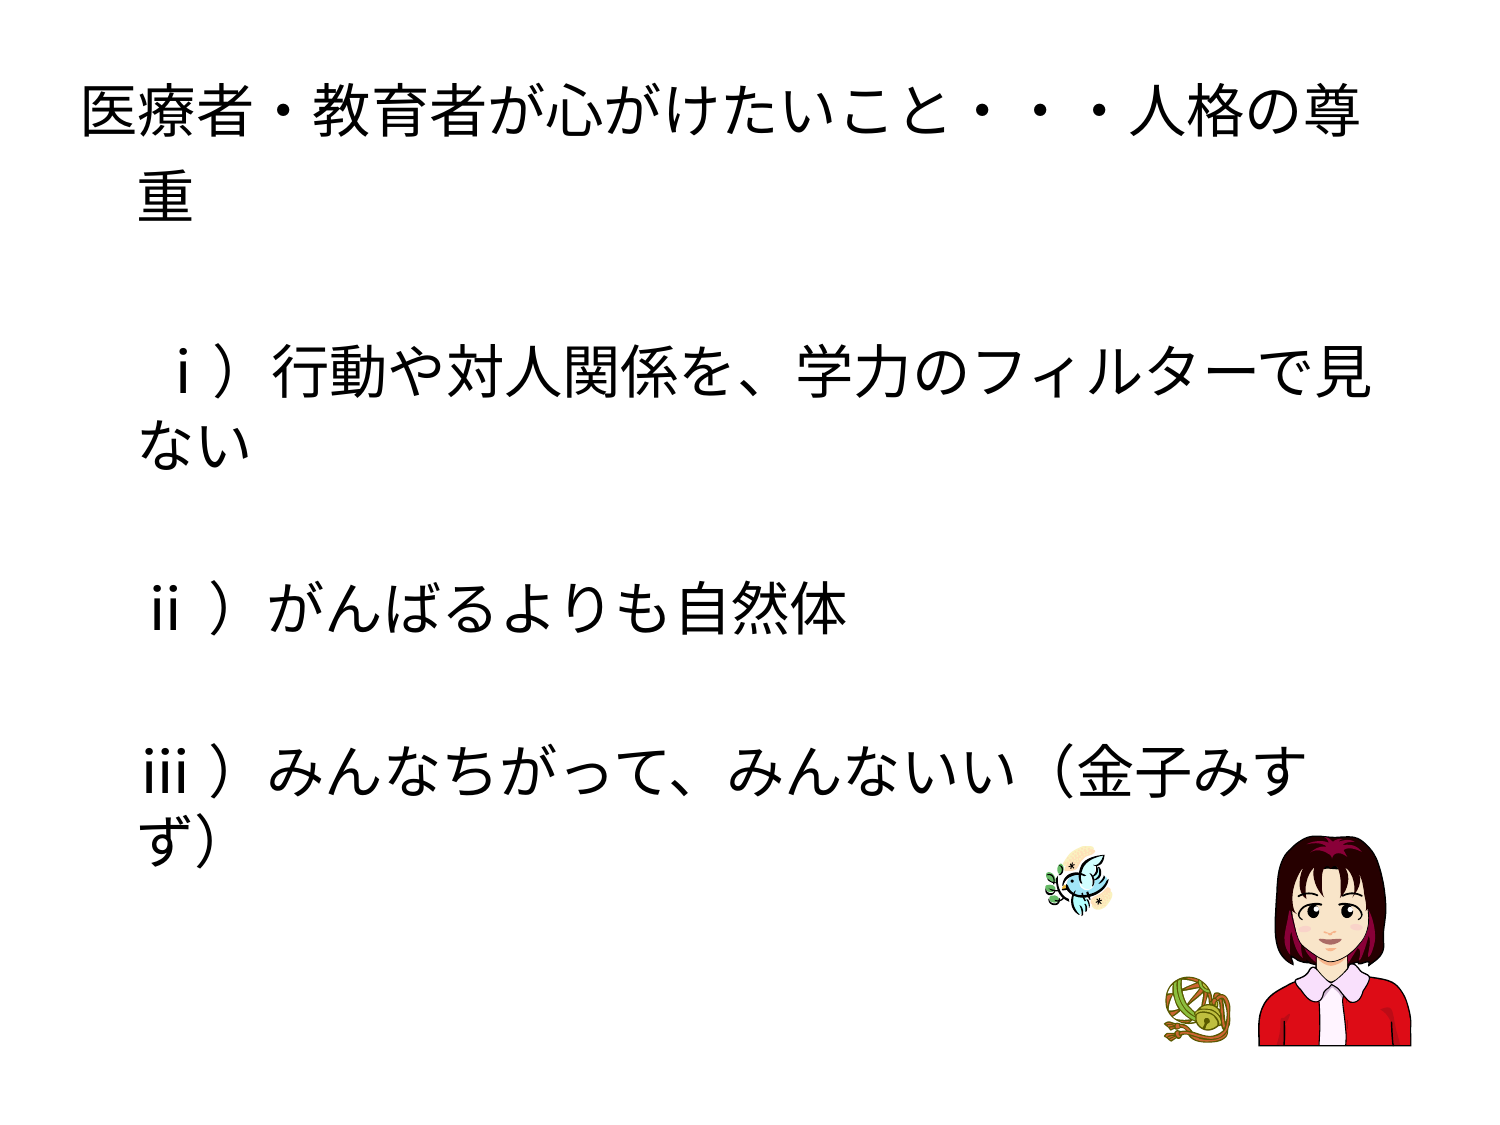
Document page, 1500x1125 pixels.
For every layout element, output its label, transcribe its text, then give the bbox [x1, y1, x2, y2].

picture [1045, 845, 1114, 918]
list 医療者・教育者が心がけたいこと・・・人格の尊重 ⅰ）行動や対人関係を、学力のフィルターで見ない ⅱ）がんばるよりも自然体 ⅲ）みんなちがって、みんないい（金子みすず） [64, 66, 1416, 1048]
picture [1257, 833, 1413, 1047]
picture [1163, 975, 1232, 1044]
